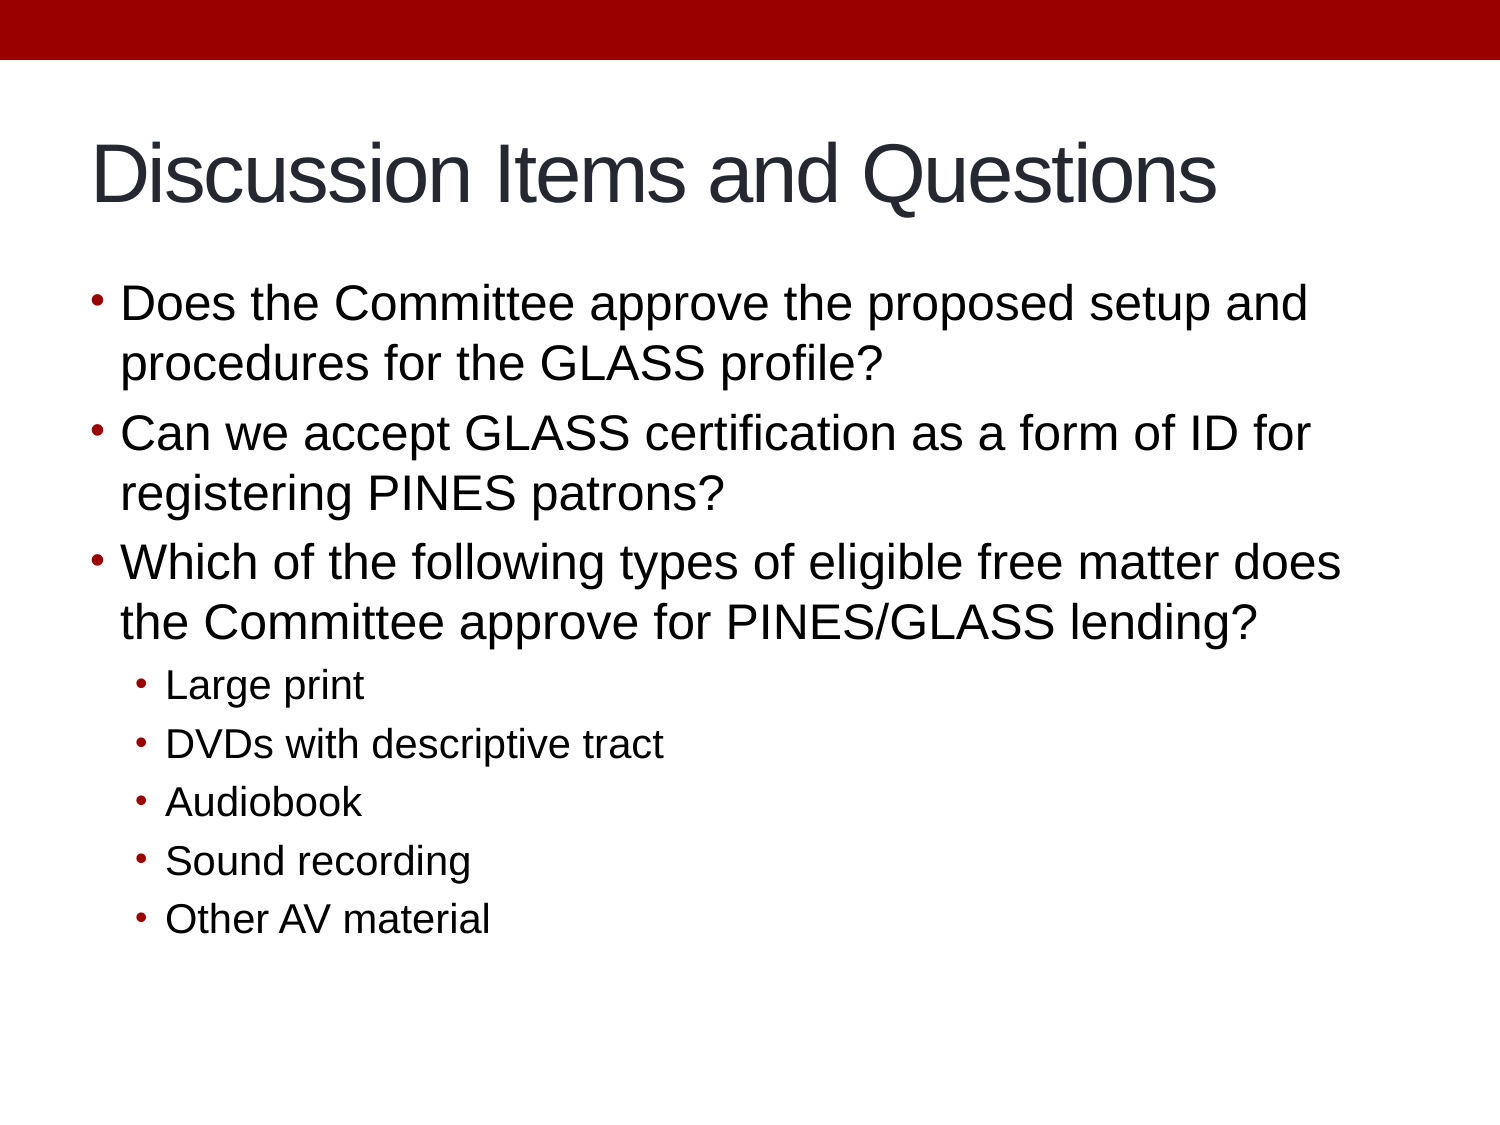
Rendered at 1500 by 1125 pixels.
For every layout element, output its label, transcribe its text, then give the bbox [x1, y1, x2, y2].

list Does the Committee approve the proposed setup and procedures for the GLASS profile? Can we accept GLASS certification as a form of ID for registering PINES patrons? Which of the following types of eligible free matter does the Committee approve for PINES/GLASS lending? Large print DVDs with descriptive tract Audiobook Sound recording Other AV material [75, 262, 1425, 1063]
title Discussion Items and Questions [75, 87, 1425, 250]
